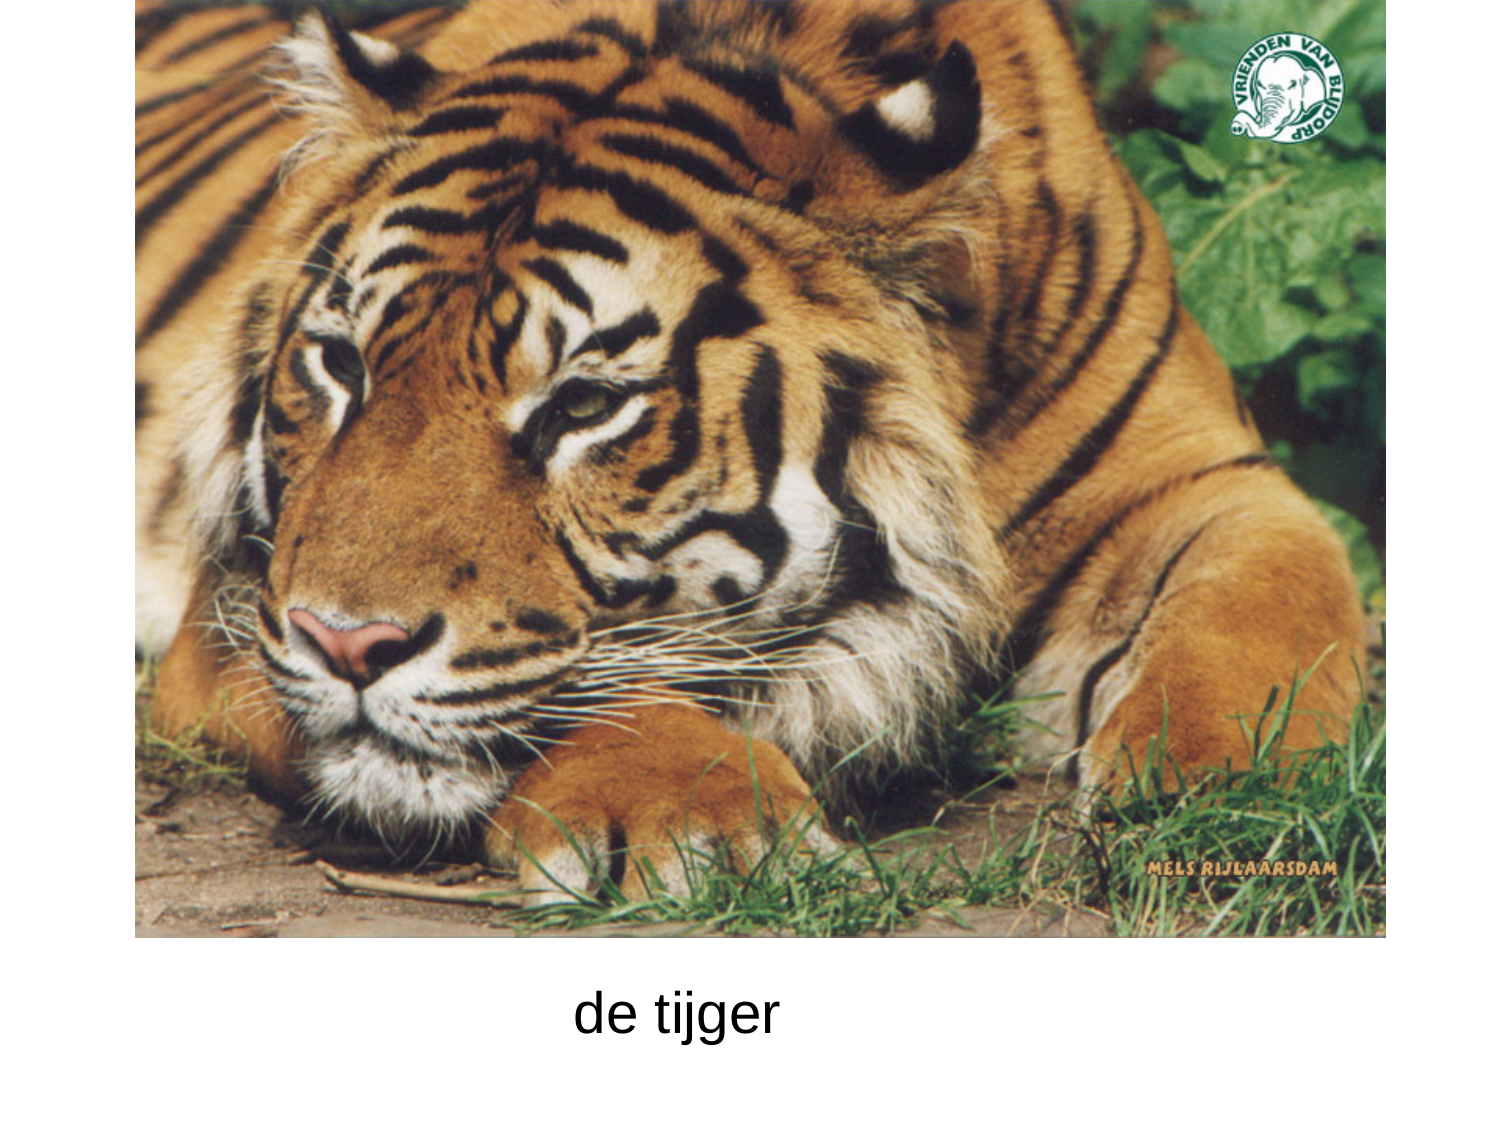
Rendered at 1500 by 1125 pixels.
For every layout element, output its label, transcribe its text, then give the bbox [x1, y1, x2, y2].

text_box de tijger [559, 967, 797, 1053]
picture [135, 0, 1386, 938]
